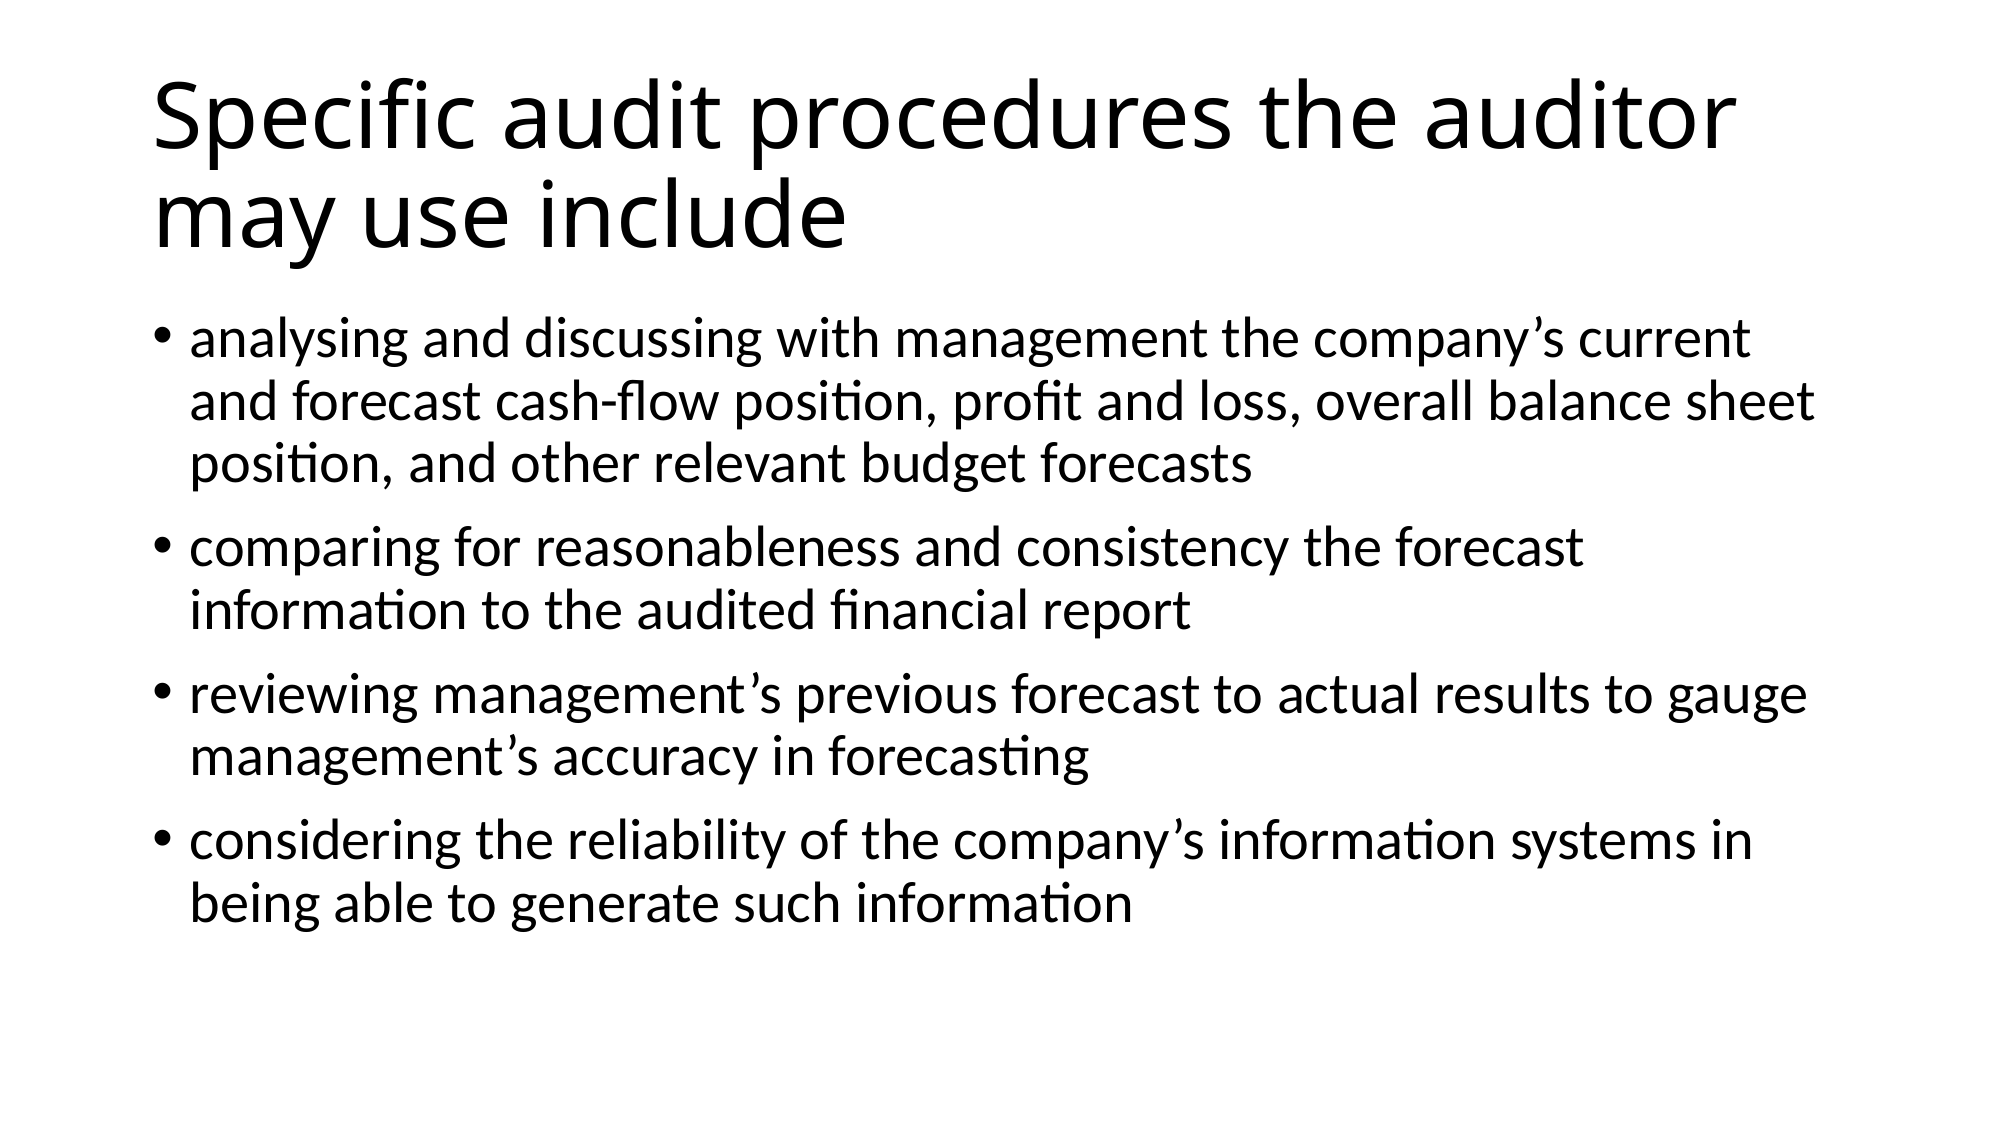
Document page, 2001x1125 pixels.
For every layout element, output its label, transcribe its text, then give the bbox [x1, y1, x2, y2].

list analysing and discussing with management the company’s current and forecast cash-flow position, profit and loss, overall balance sheet position, and other relevant budget forecasts comparing for reasonableness and consistency the forecast information to the audited financial report reviewing management’s previous forecast to actual results to gauge management’s accuracy in forecasting considering the reliability of the company’s information systems in being able to generate such information [137, 299, 1863, 1014]
title Specific audit procedures the auditor may use include [137, 59, 1863, 278]
